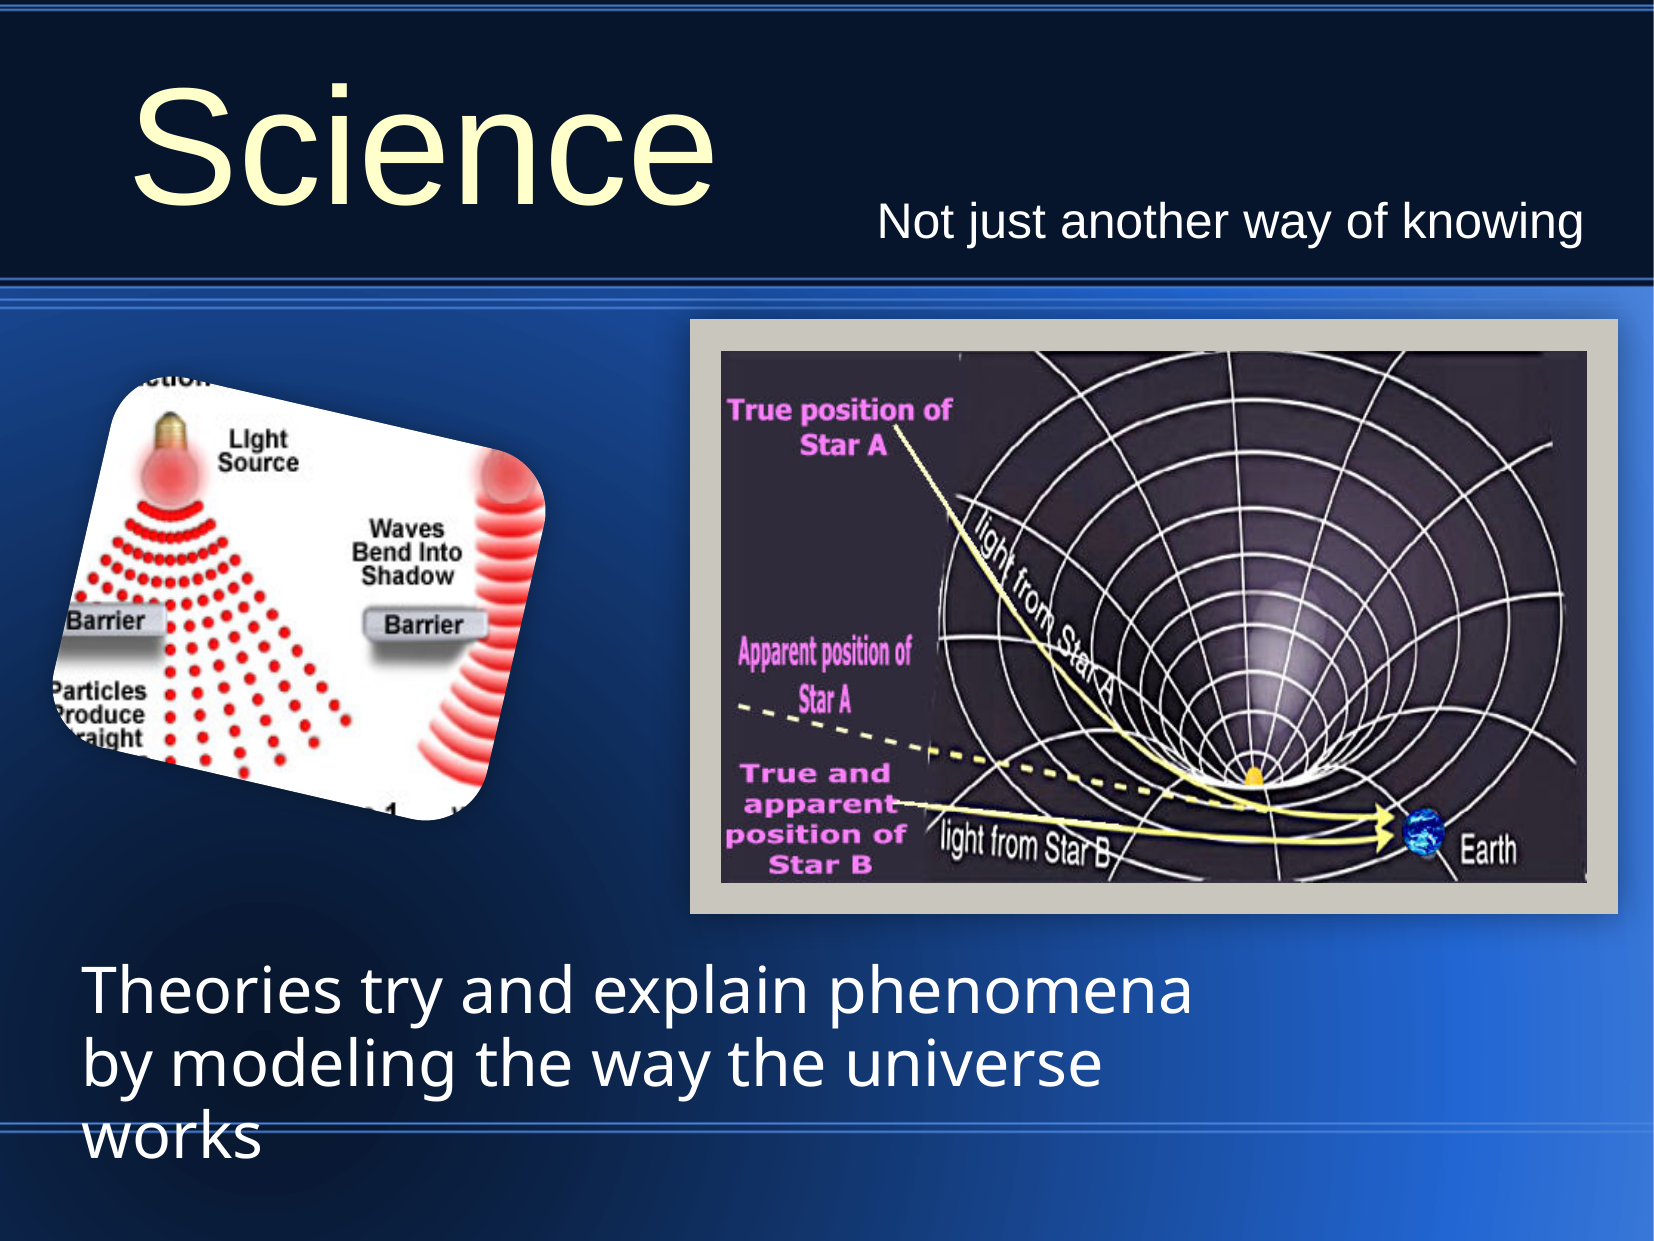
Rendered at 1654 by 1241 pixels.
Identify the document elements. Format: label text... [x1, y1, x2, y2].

text_box Science [112, 37, 1538, 239]
picture [0, 0, 1654, 1241]
text_box Theories try and explain phenomena by modeling the way the universe works [65, 948, 1236, 1181]
text_box Not just another way of knowing [861, 186, 1624, 257]
